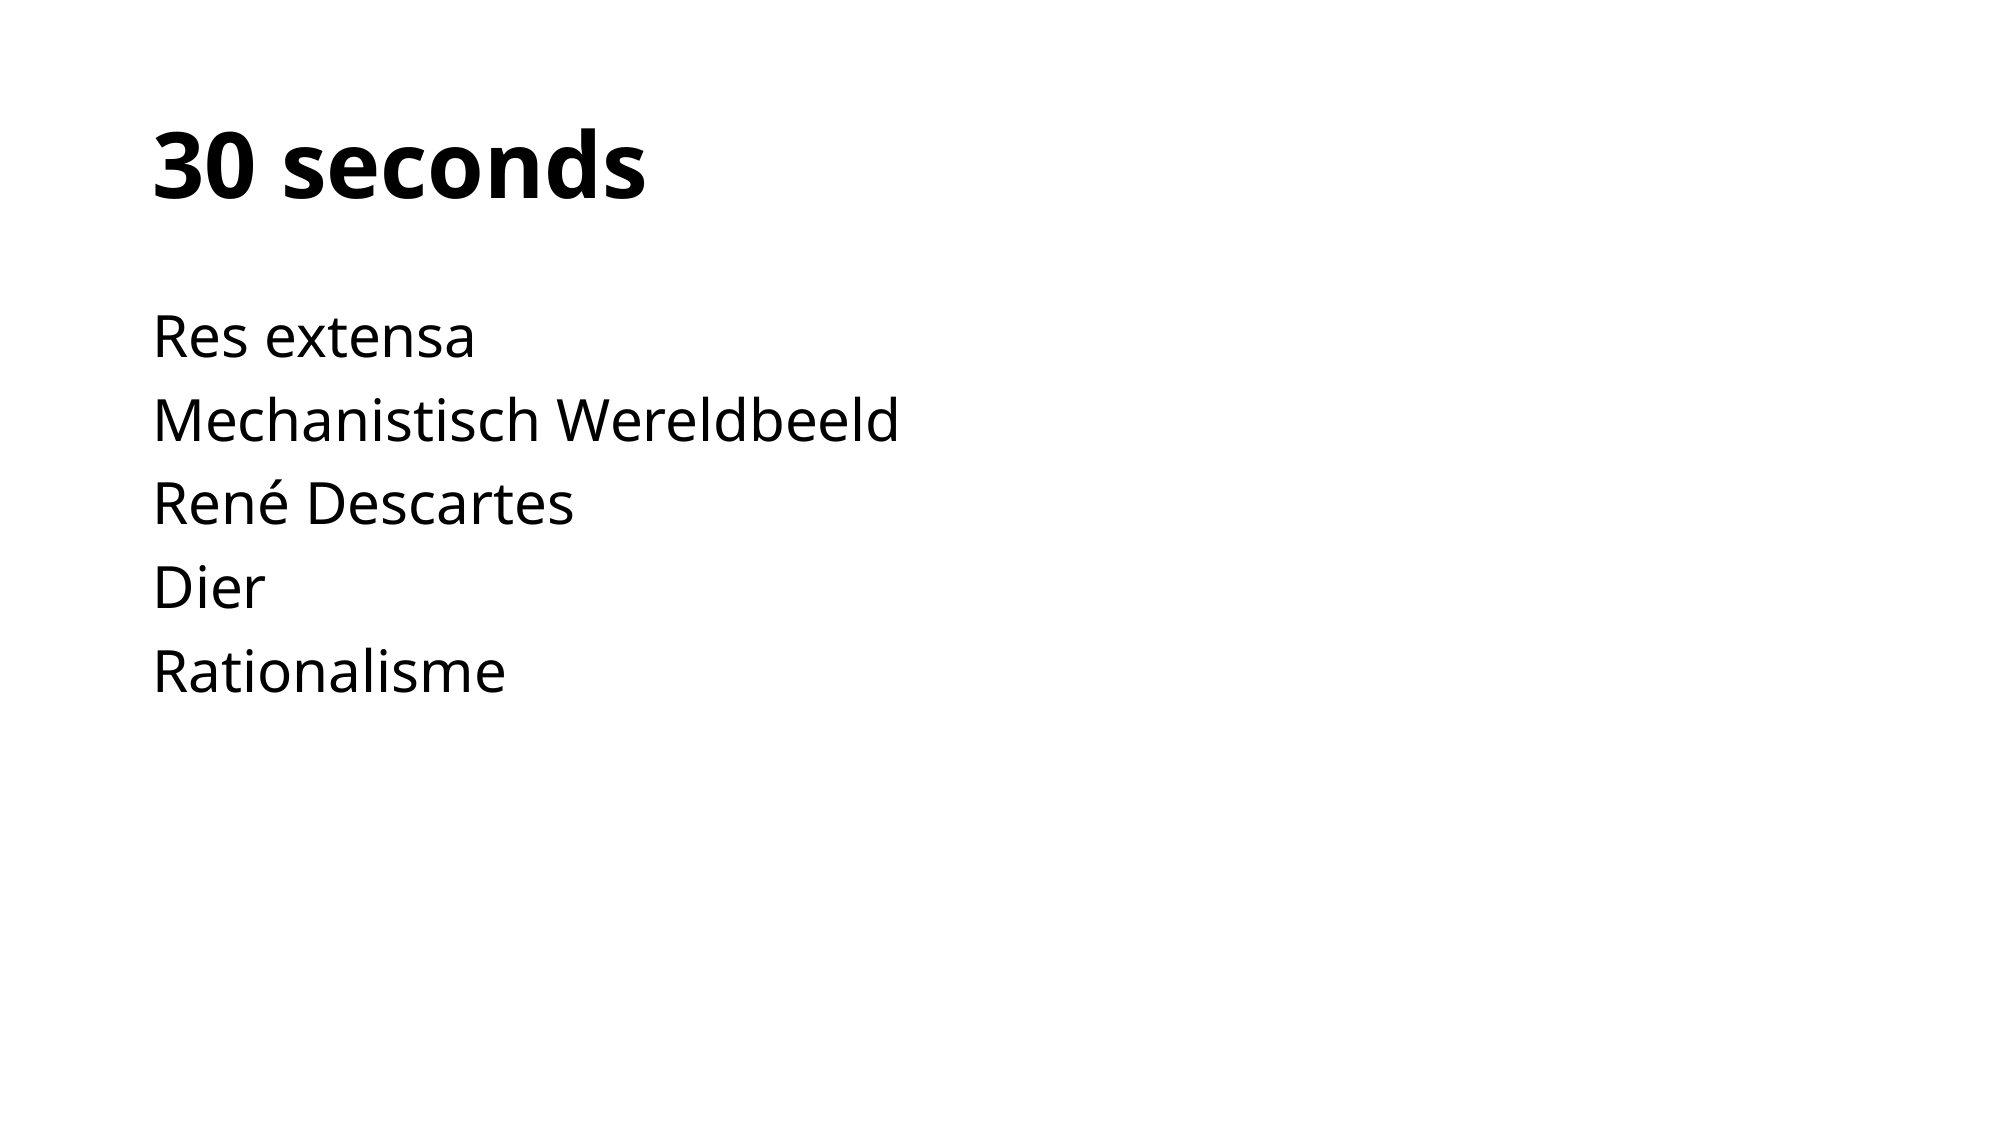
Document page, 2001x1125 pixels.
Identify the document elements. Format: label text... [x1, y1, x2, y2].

list Res extensa Mechanistisch Wereldbeeld René Descartes Dier Rationalisme [137, 299, 1863, 1014]
title 30 seconds [137, 59, 1863, 278]
